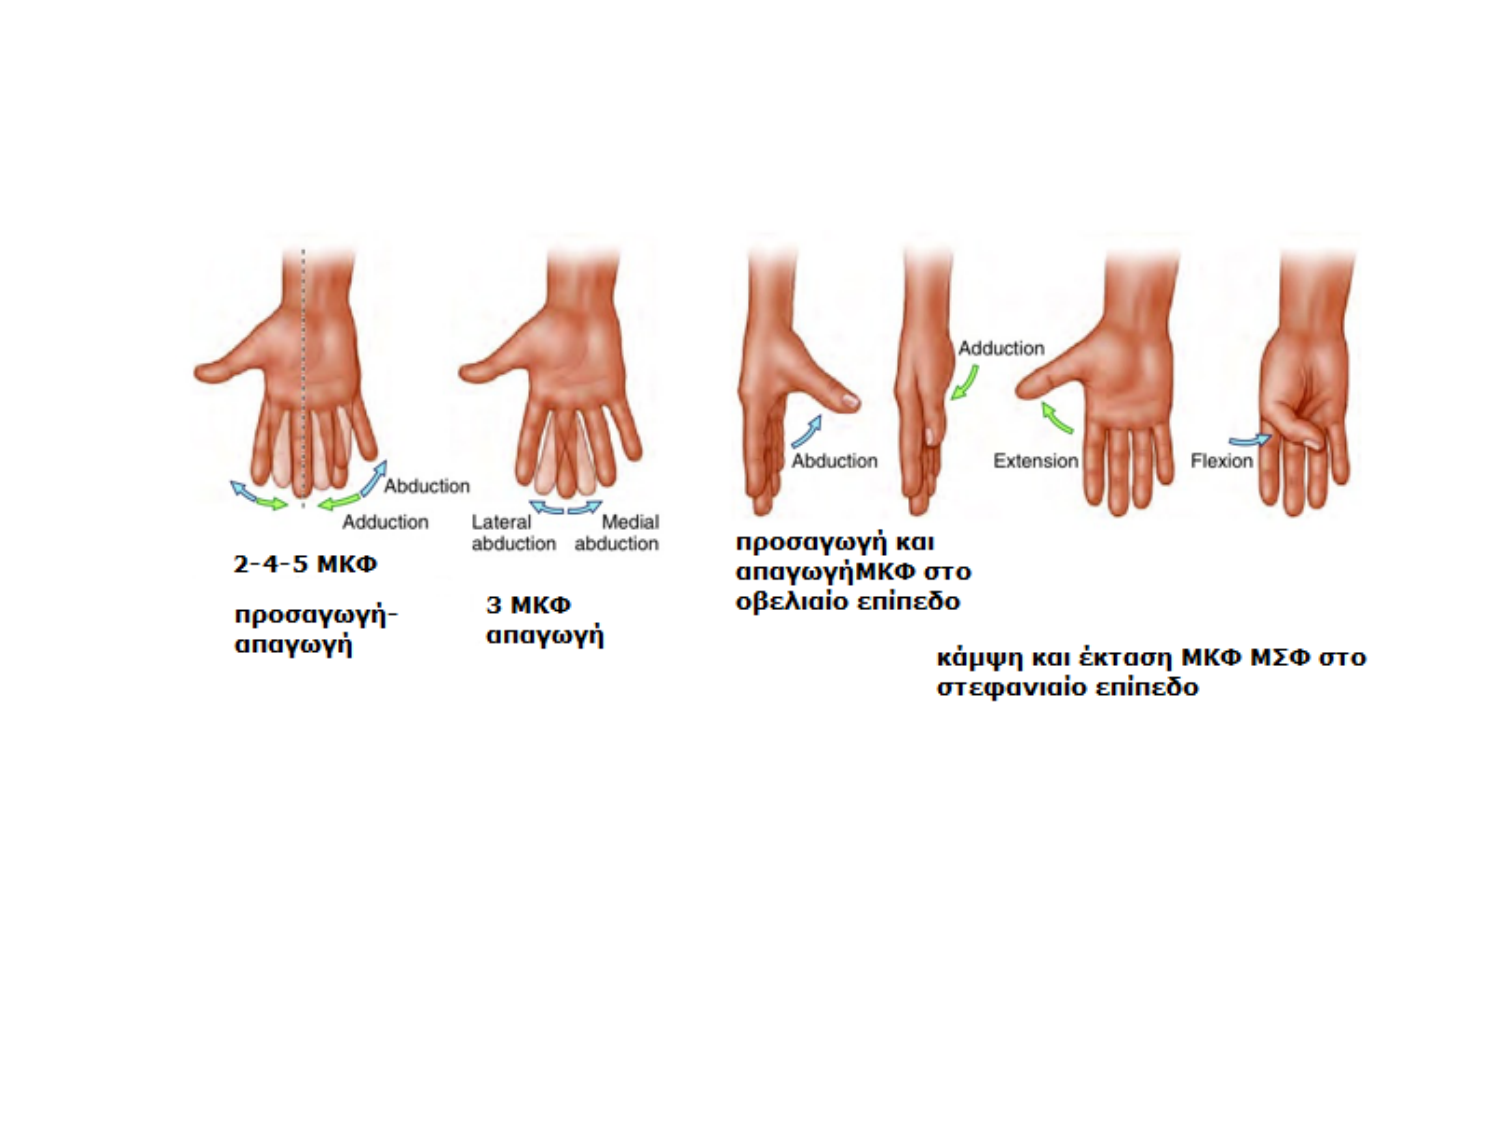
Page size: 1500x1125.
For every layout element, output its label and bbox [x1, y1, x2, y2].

picture [175, 222, 1386, 735]
